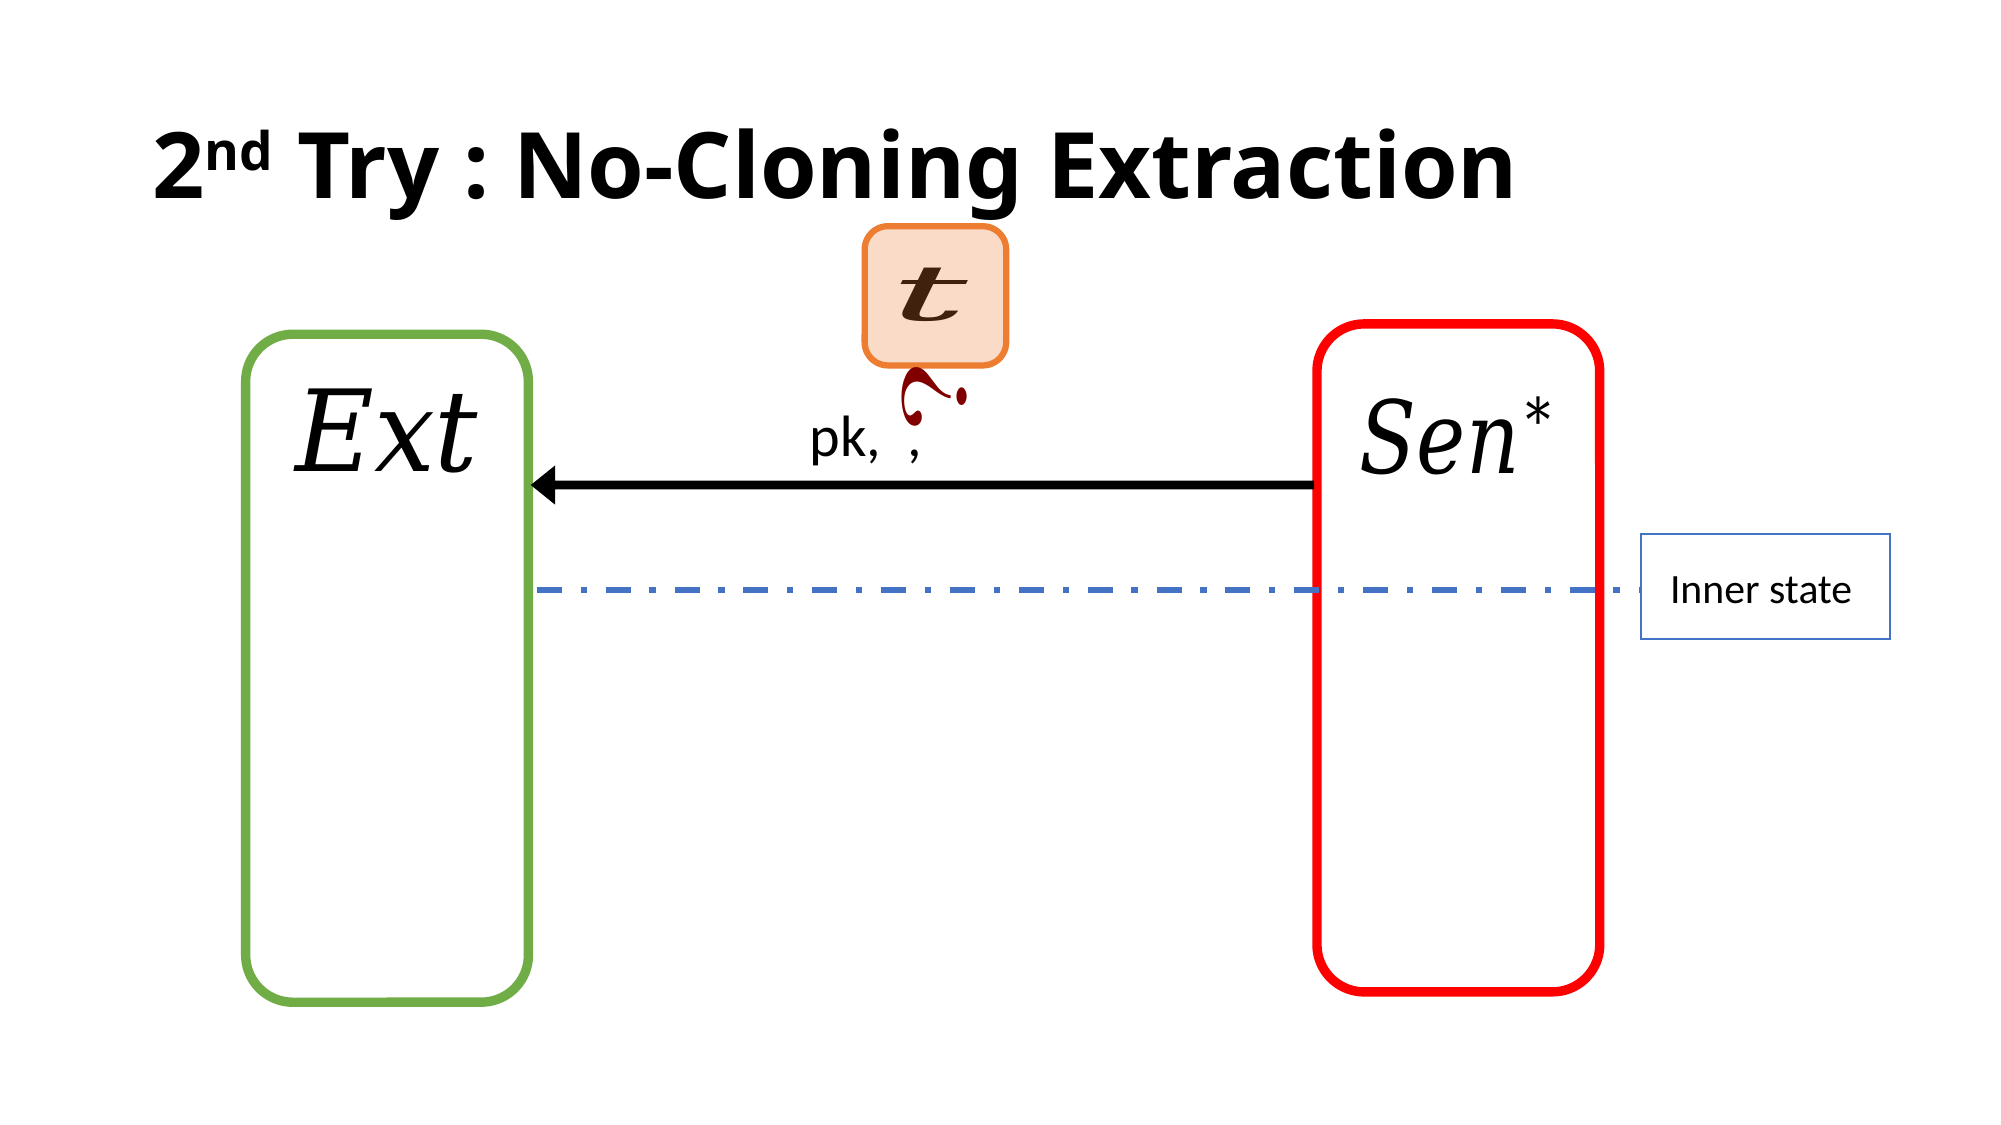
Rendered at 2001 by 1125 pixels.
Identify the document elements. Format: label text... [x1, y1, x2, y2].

title 2nd Try : No-Cloning Extraction [137, 59, 1863, 278]
text_box [1315, 322, 1601, 589]
text_box [1315, 590, 1601, 993]
text_box [530, 465, 1315, 505]
text_box [244, 333, 530, 1004]
text_box [863, 278, 1008, 367]
